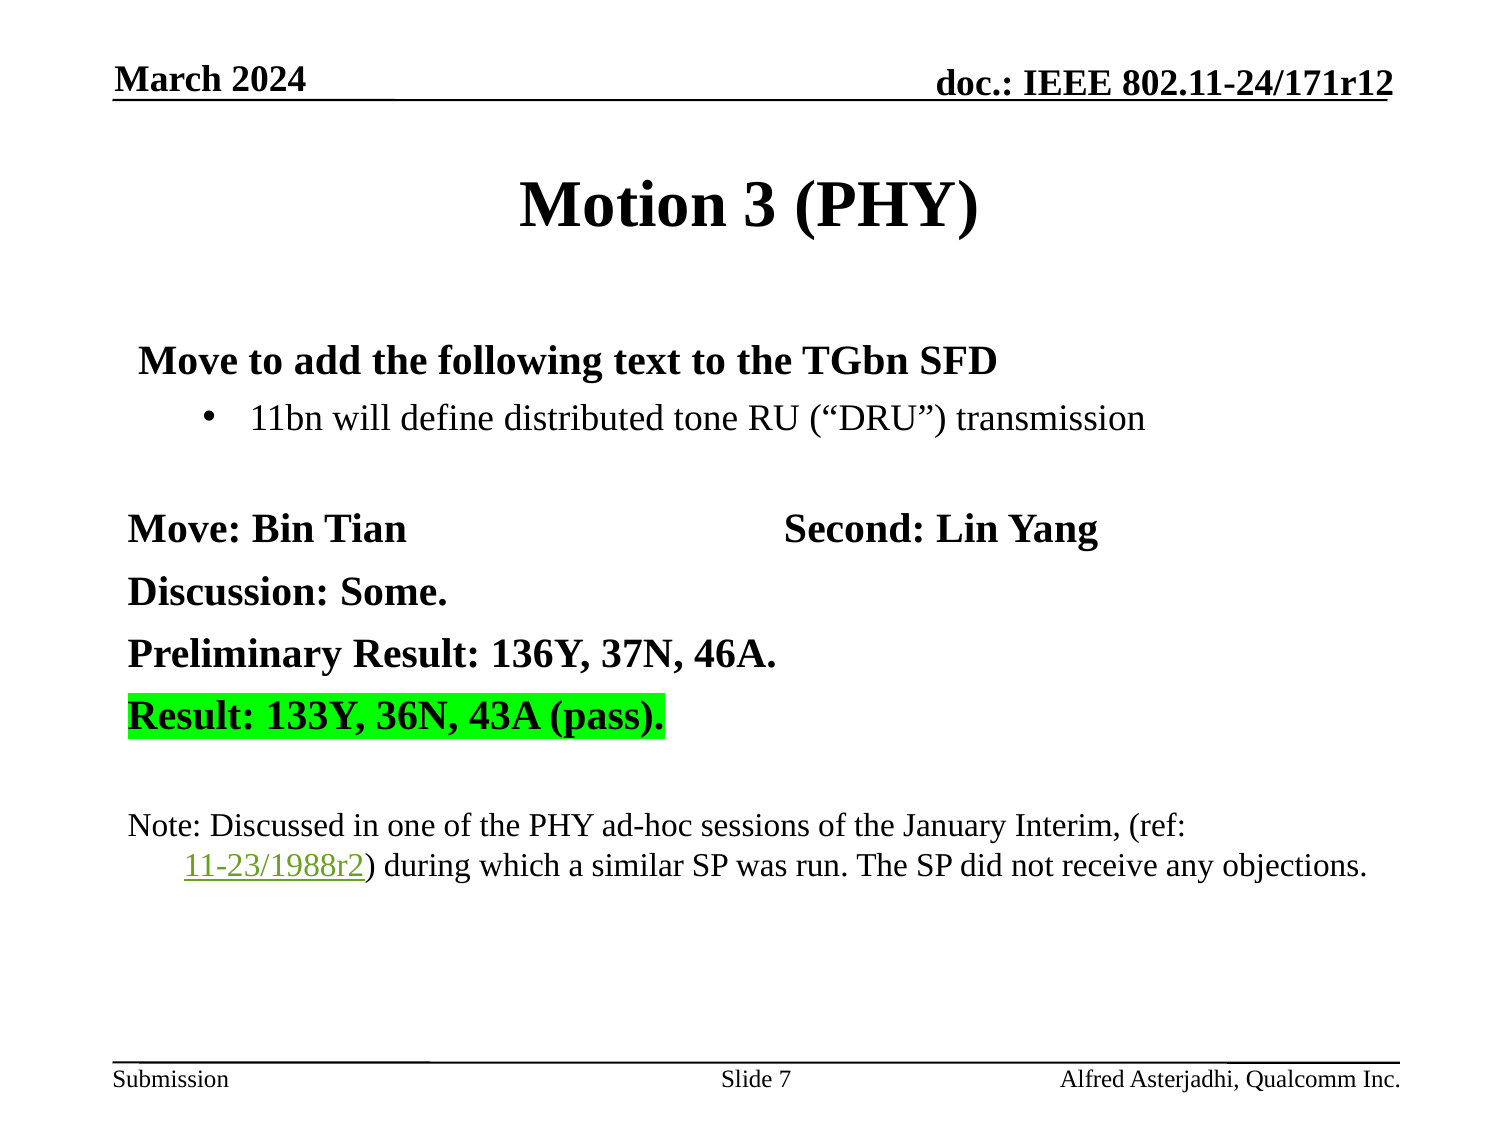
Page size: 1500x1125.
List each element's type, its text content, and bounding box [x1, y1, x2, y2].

title Motion 3 (PHY) [112, 112, 1388, 288]
slide_number Slide 7 [712, 1061, 800, 1123]
list Move to add the following text to the TGbn SFD 11bn will define distributed tone RU (“DRU”) transmission Move: Bin Tian Second: Lin Yang Discussion: Some. Preliminary Result: 136Y, 37N, 46A. Result: 133Y, 36N, 43A (pass). Note: Discussed in one of the PHY ad-hoc sessions of the January Interim, (ref: 11-23/1988r2) during which a similar SP was run. The SP did not receive any objections. [112, 324, 1388, 1000]
footer Alfred Asterjadhi, Qualcomm Inc. [878, 1061, 1402, 1093]
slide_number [114, 54, 423, 100]
